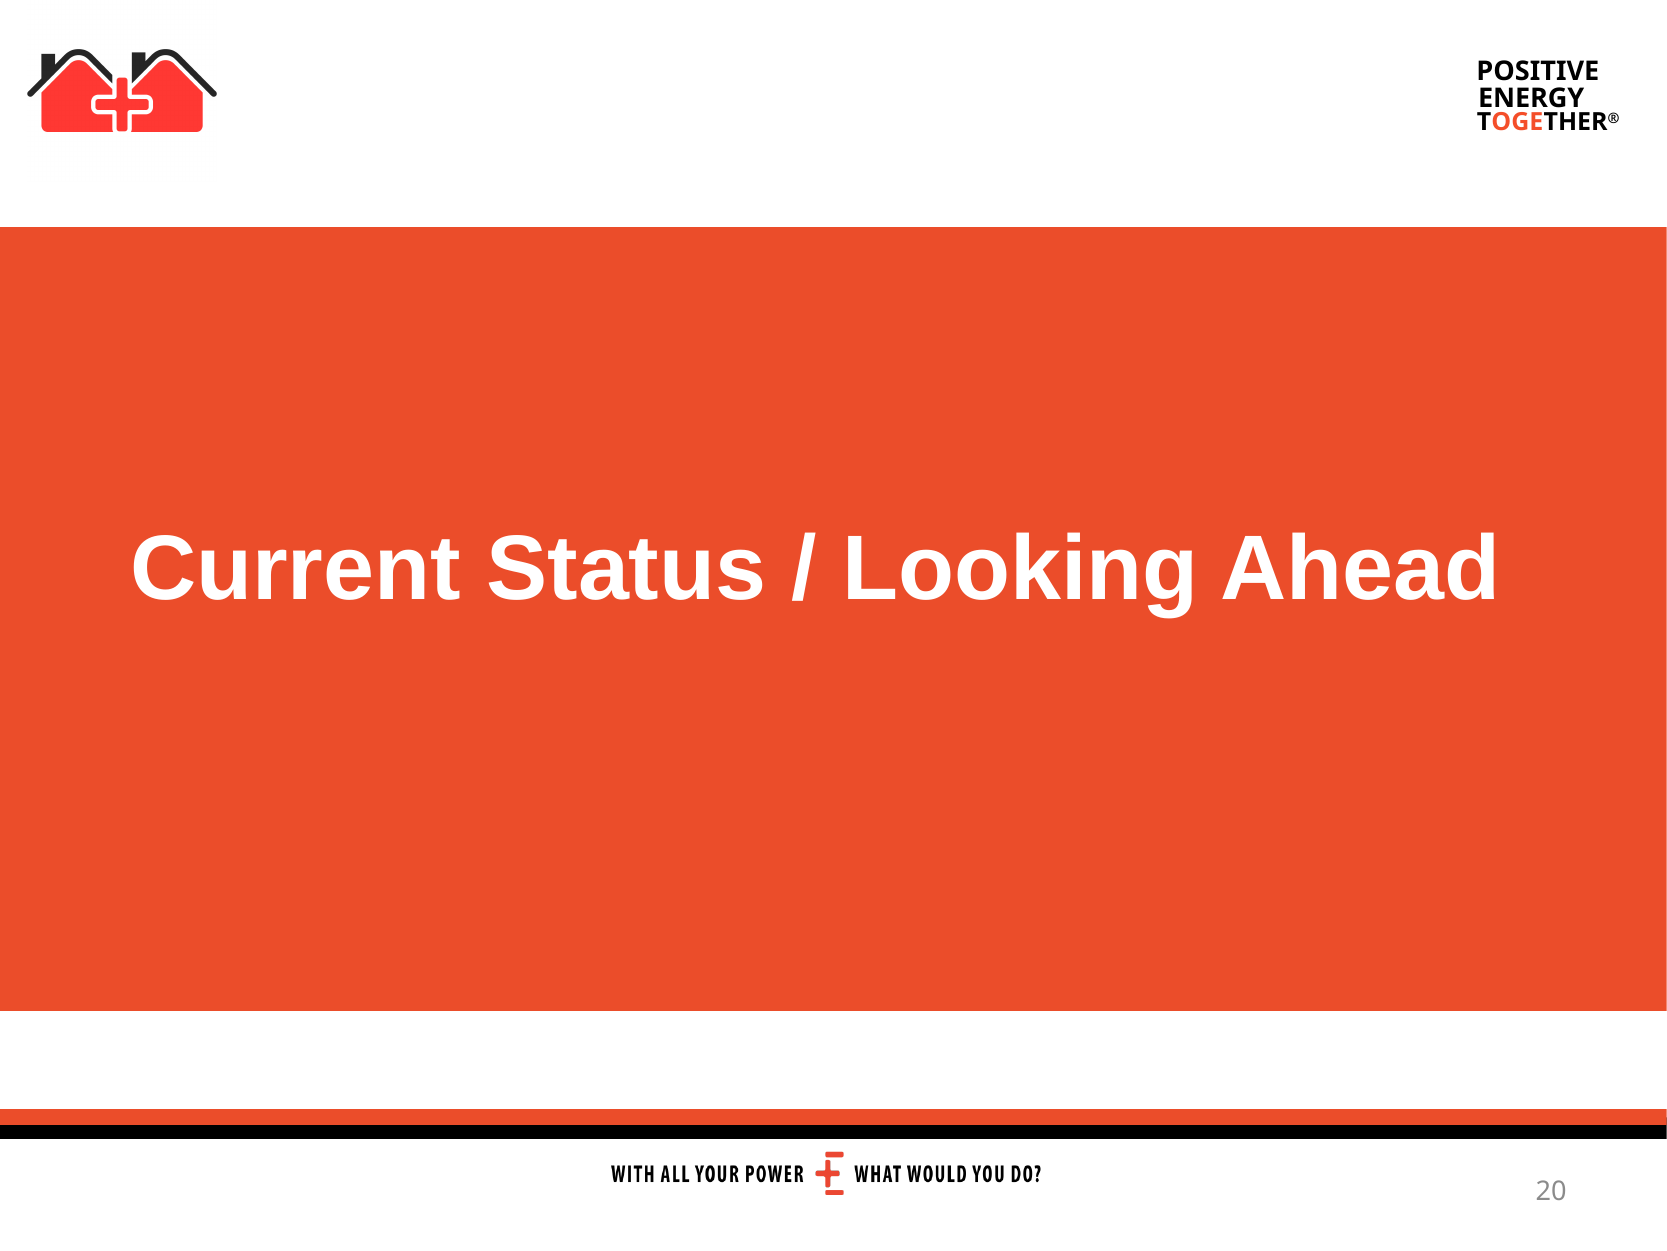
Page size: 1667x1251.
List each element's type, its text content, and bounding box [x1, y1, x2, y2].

picture [0, 227, 1667, 1012]
slide_number 20 [1194, 1158, 1584, 1226]
picture [26, 0, 217, 182]
picture [611, 1151, 1041, 1195]
picture [0, 1109, 1667, 1125]
